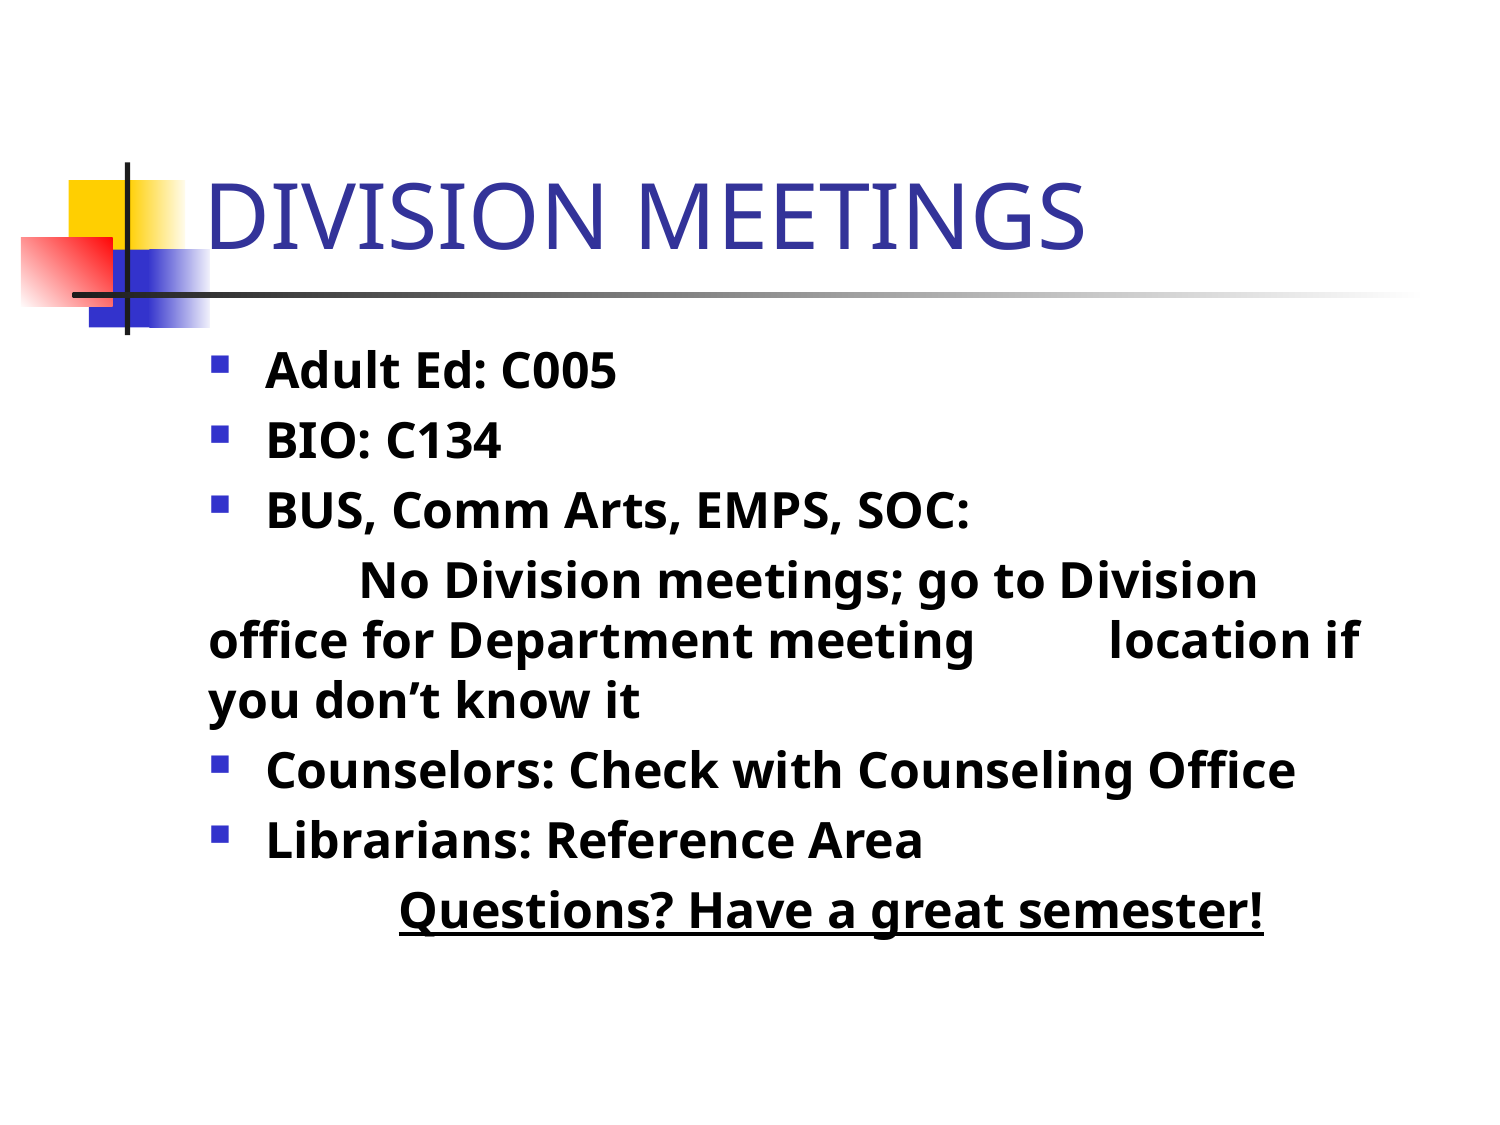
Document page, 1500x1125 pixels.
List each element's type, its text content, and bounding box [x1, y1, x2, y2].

title DIVISION MEETINGS [188, 34, 1468, 276]
list Adult Ed: C005 BIO: C134 BUS, Comm Arts, EMPS, SOC: No Division meetings; go to Division office for Department meeting location if you don’t know it Counselors: Check with Counseling Office Librarians: Reference Area Questions? Have a great semester! [193, 330, 1470, 1007]
